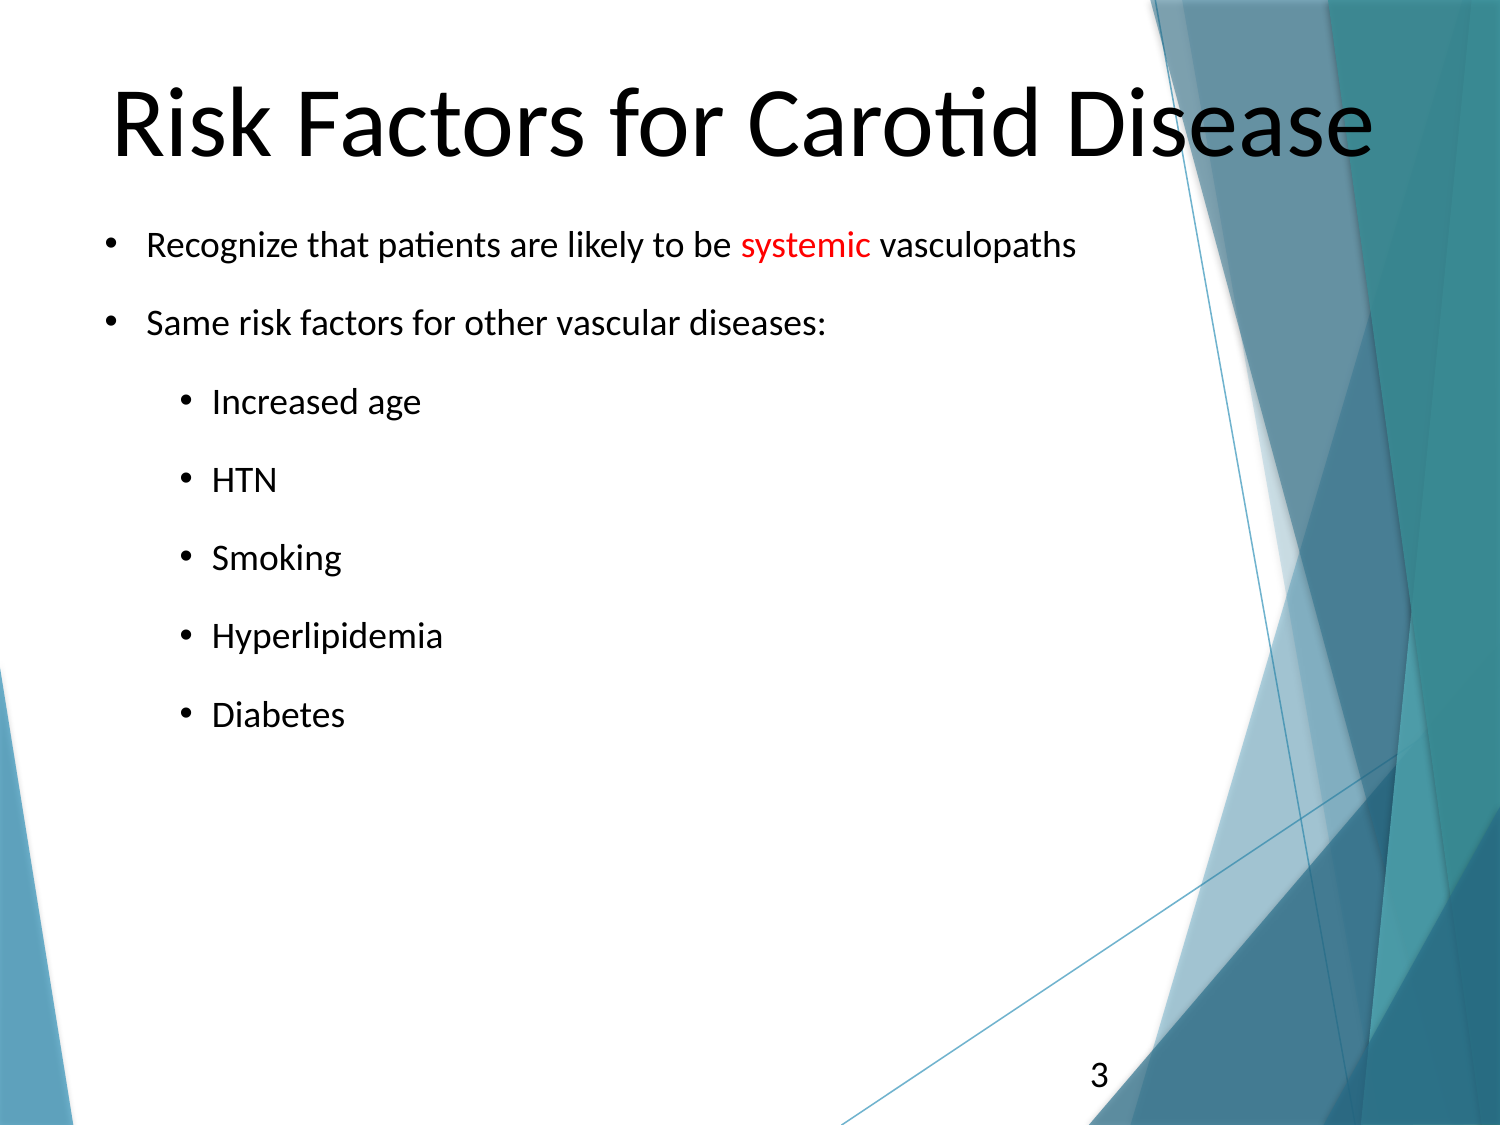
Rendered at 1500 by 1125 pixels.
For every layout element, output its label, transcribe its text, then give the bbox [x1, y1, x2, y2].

list Recognize that patients are likely to be systemic vasculopaths Same risk factors for other vascular diseases: Increased age HTN Smoking Hyperlipidemia Diabetes [75, 212, 1425, 1005]
slide_number 3 [1074, 1042, 1425, 1103]
title Risk Factors for Carotid Disease [24, 45, 1463, 188]
